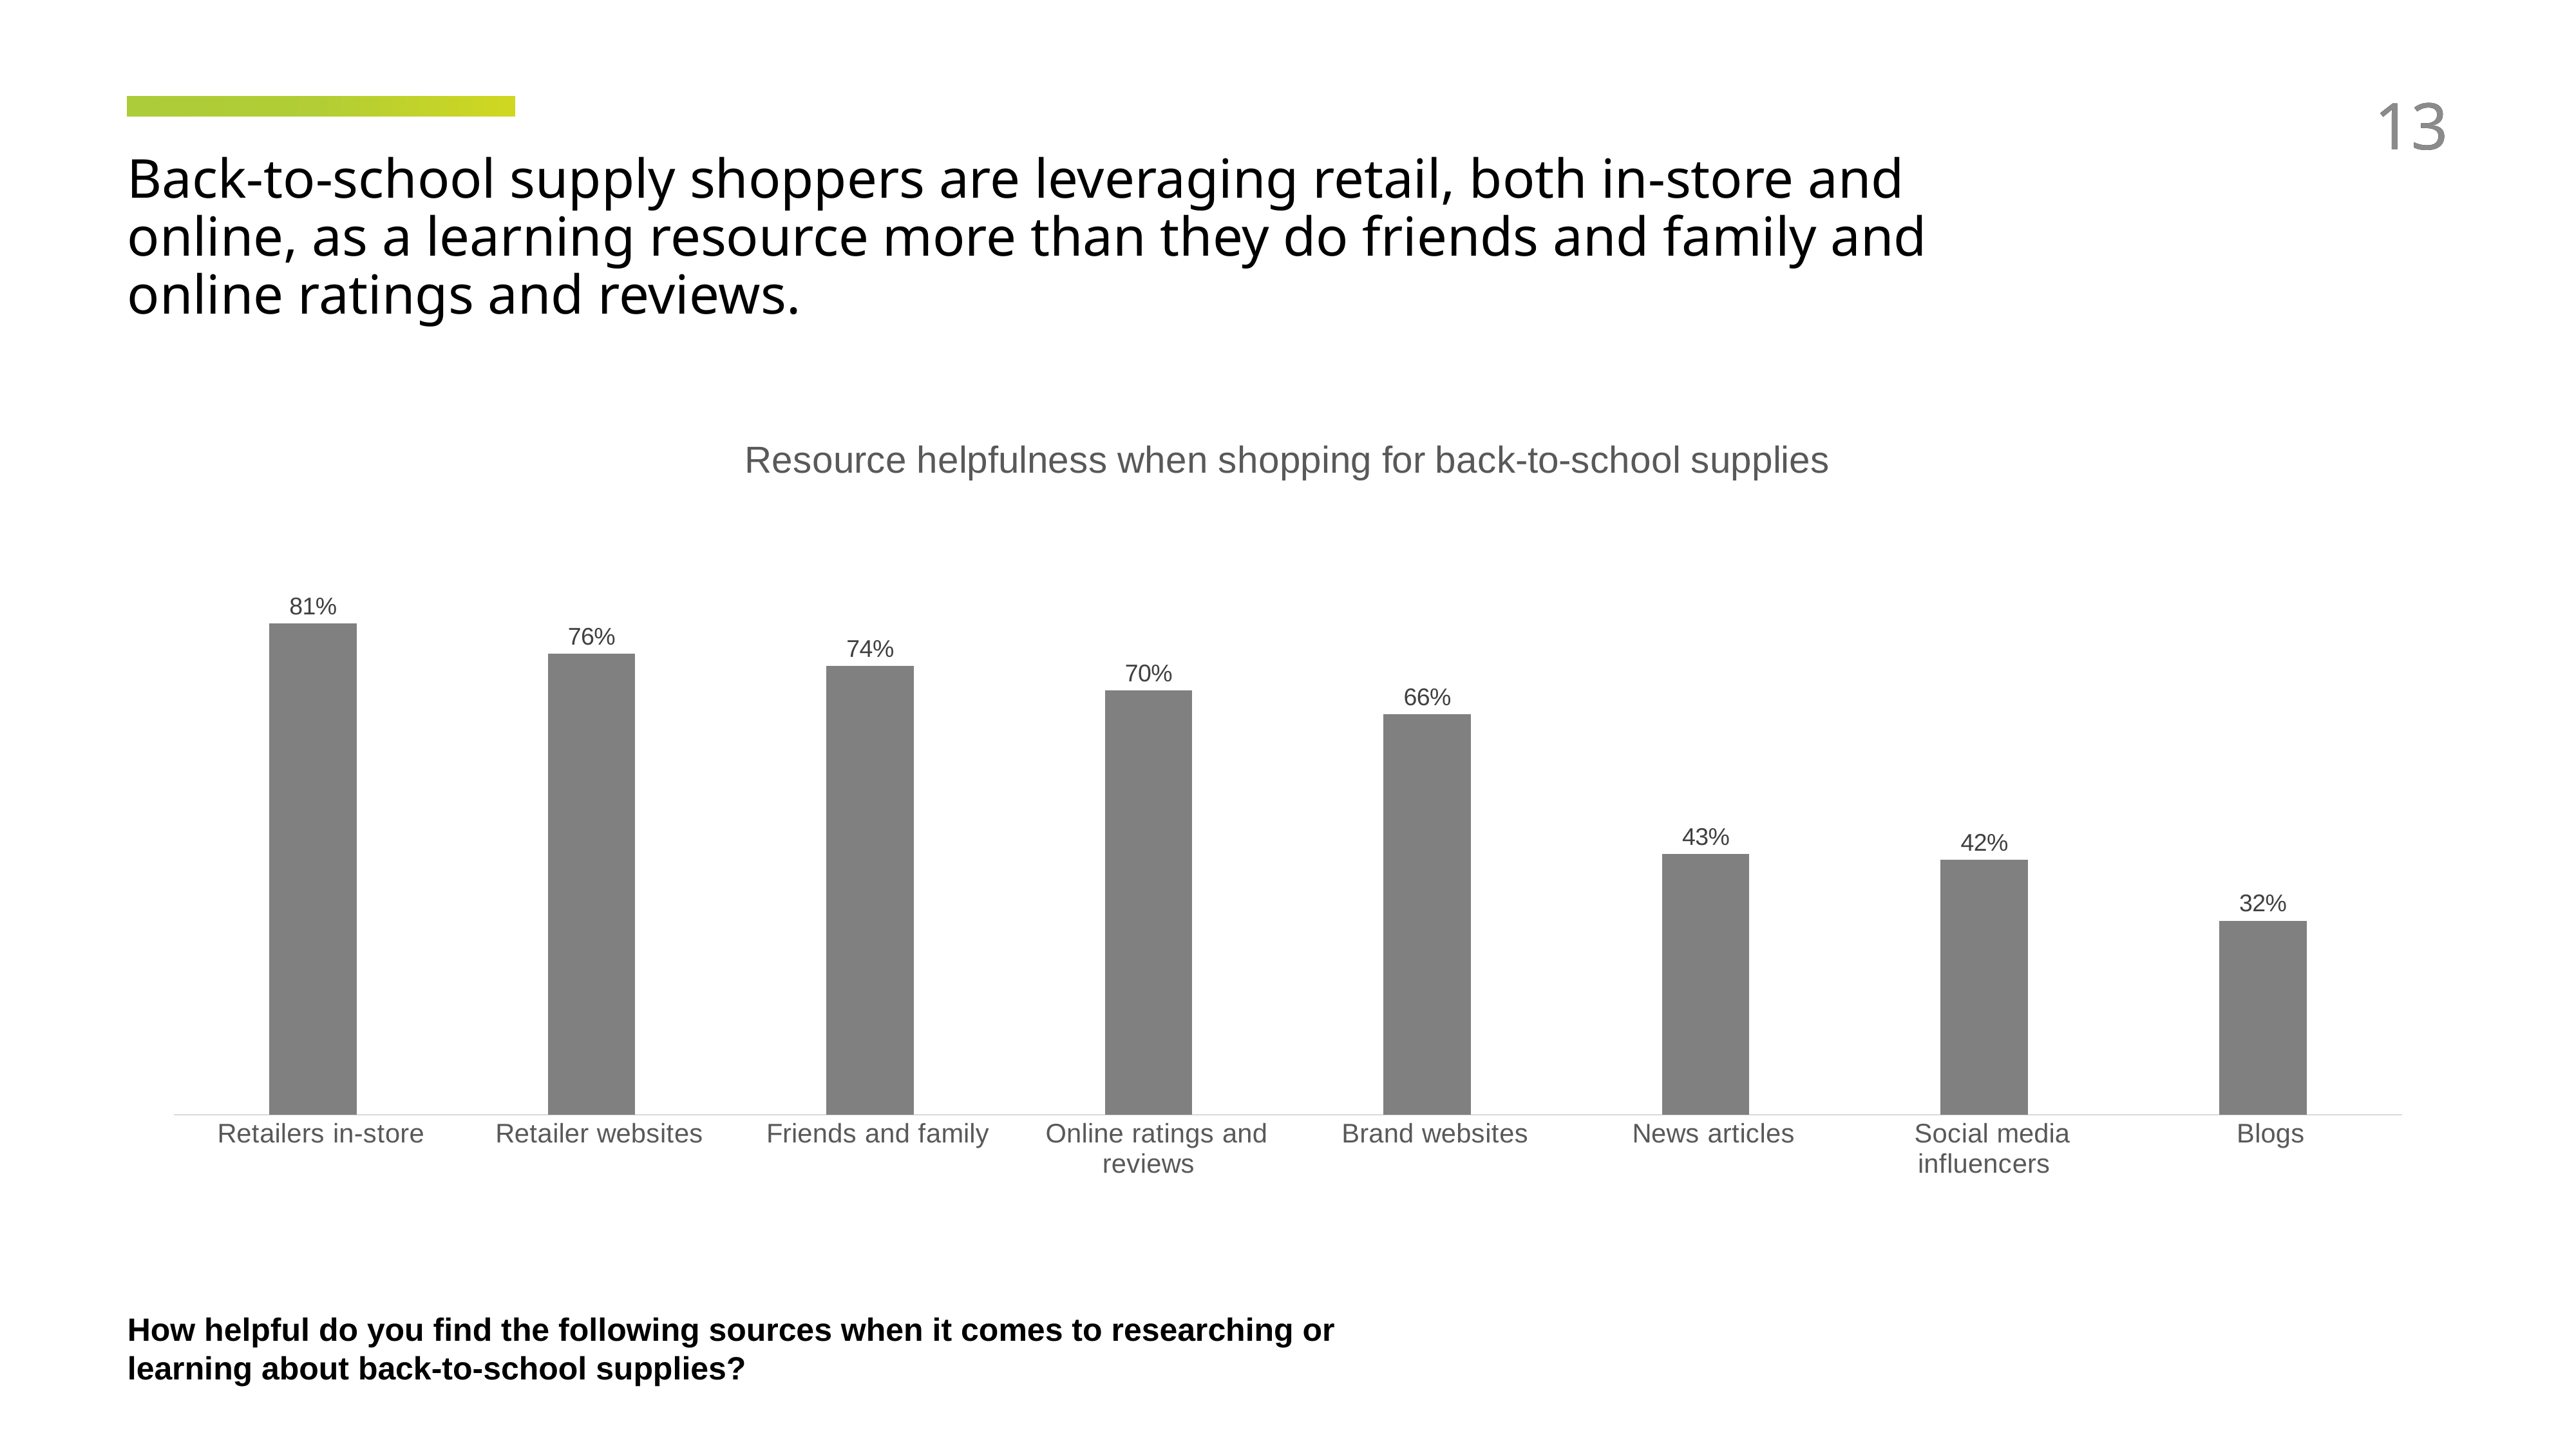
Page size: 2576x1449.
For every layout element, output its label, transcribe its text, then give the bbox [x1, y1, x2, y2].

picture [127, 96, 515, 117]
list Back-to-school supply shoppers are leveraging retail, both in-store and online, as a learning resource more than they do friends and family and online ratings and reviews. [127, 151, 1944, 353]
slide_number 13 [2231, 85, 2449, 244]
chart [127, 408, 2449, 1195]
list How helpful do you find the following sources when it comes to researching or learning about back-to-school supplies? [127, 1309, 1410, 1372]
